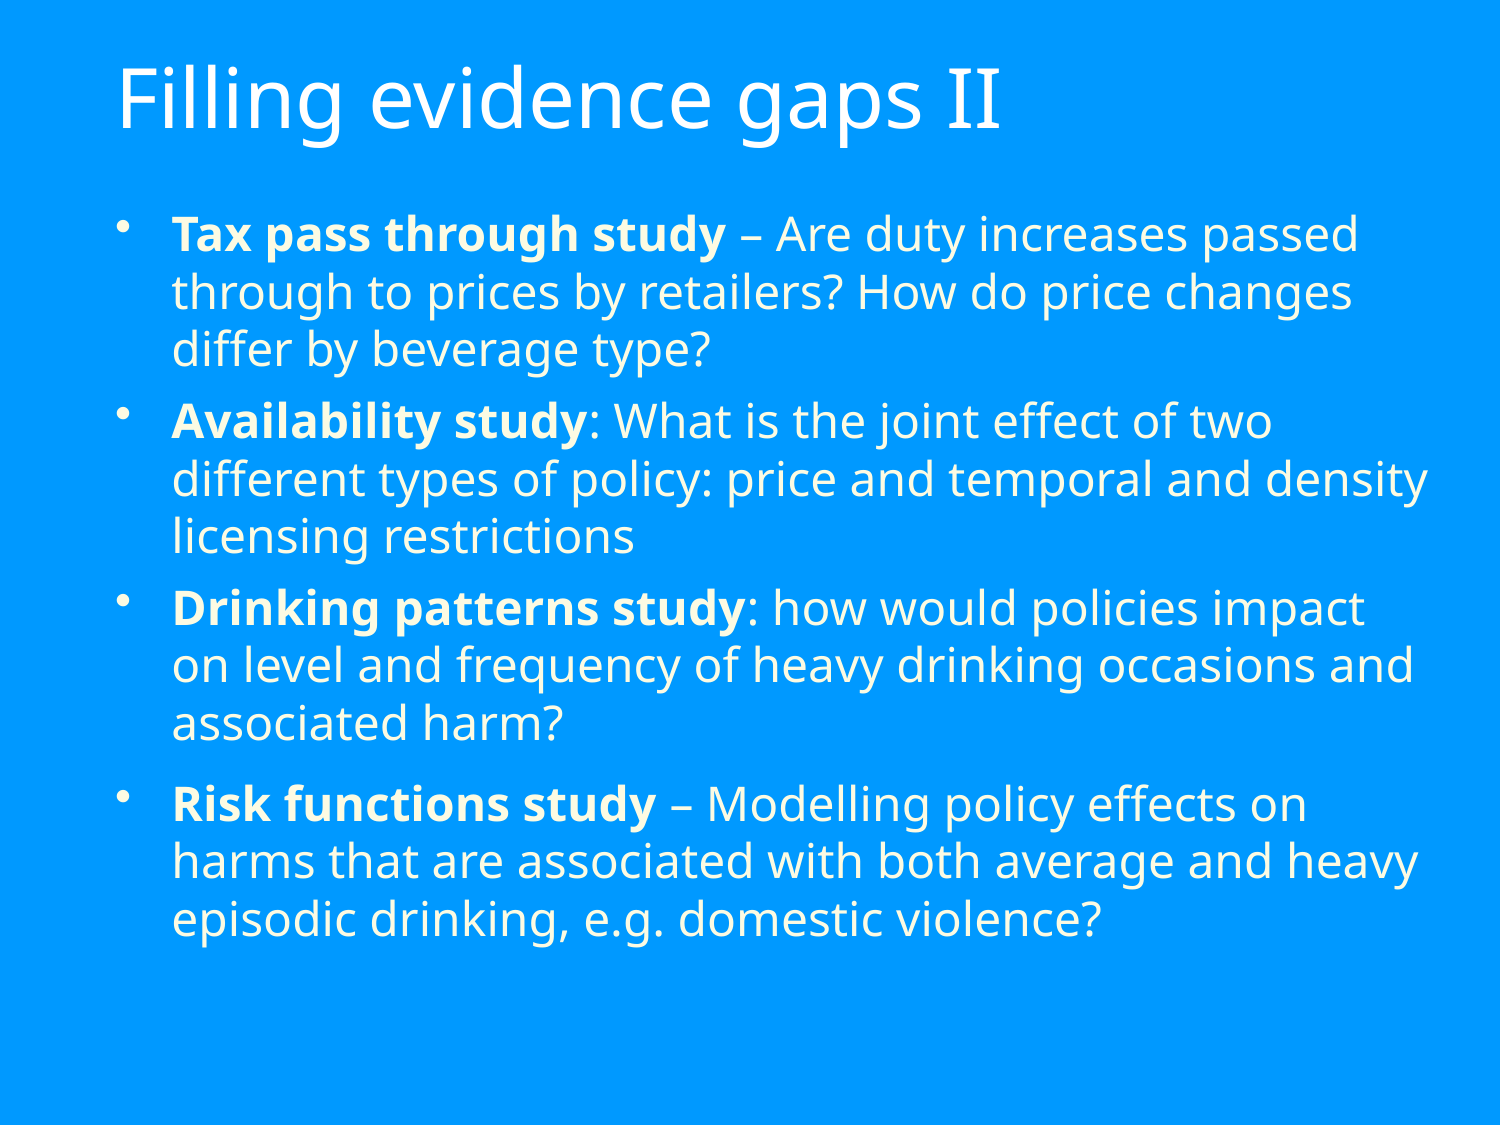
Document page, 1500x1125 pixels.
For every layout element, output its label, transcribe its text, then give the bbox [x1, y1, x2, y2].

list Tax pass through study – Are duty increases passed through to prices by retailers? How do price changes differ by beverage type? Availability study: What is the joint effect of two different types of policy: price and temporal and density licensing restrictions Drinking patterns study: how would policies impact on level and frequency of heavy drinking occasions and associated harm? Risk functions study – Modelling policy effects on harms that are associated with both average and heavy episodic drinking, e.g. domestic violence? [100, 196, 1451, 810]
title Filling evidence gaps II [100, 54, 1451, 180]
